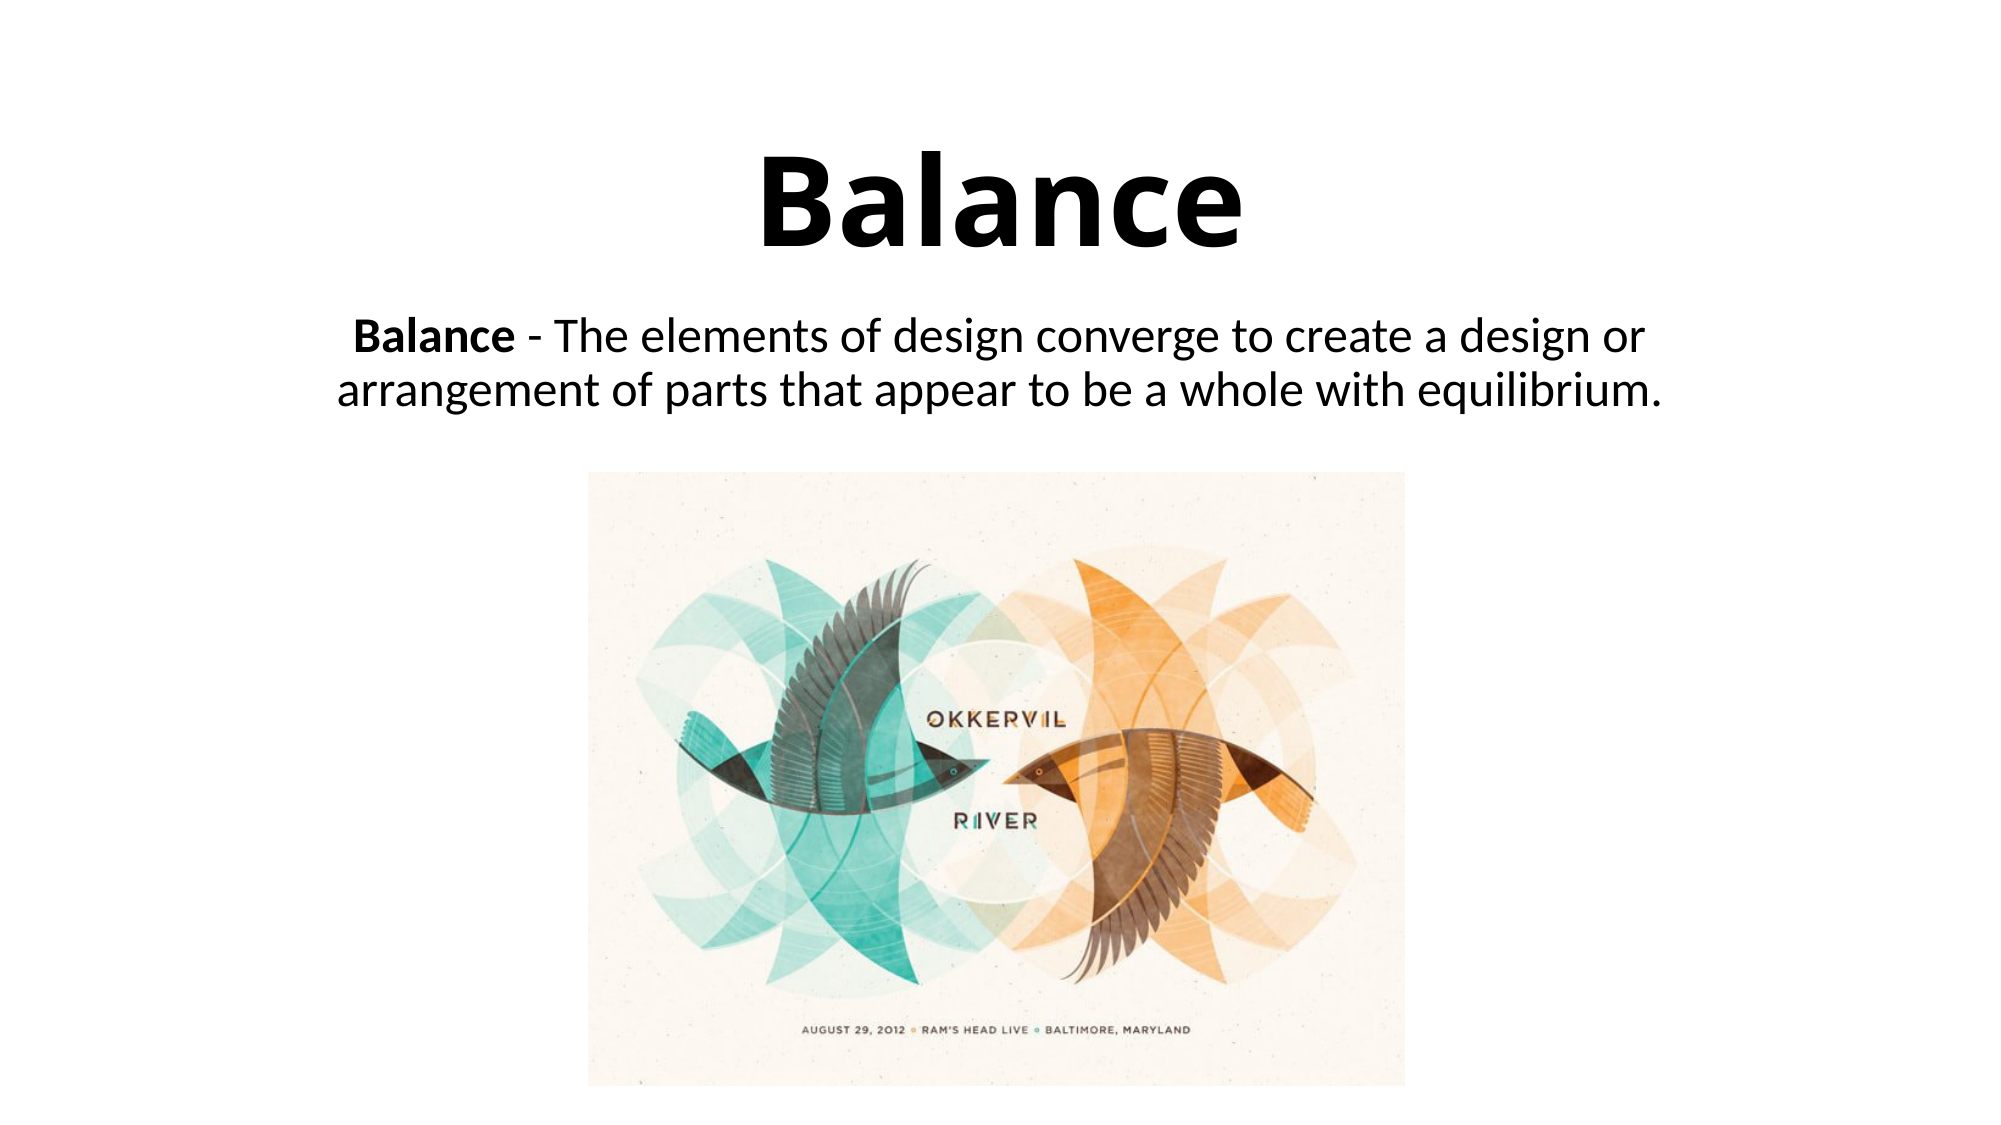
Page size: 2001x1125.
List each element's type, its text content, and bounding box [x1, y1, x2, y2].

picture [588, 472, 1405, 1086]
title Balance [249, 124, 1750, 281]
subtitle Balance - The elements of design converge to create a design or arrangement of parts that appear to be a whole with equilibrium. [249, 302, 1750, 919]
